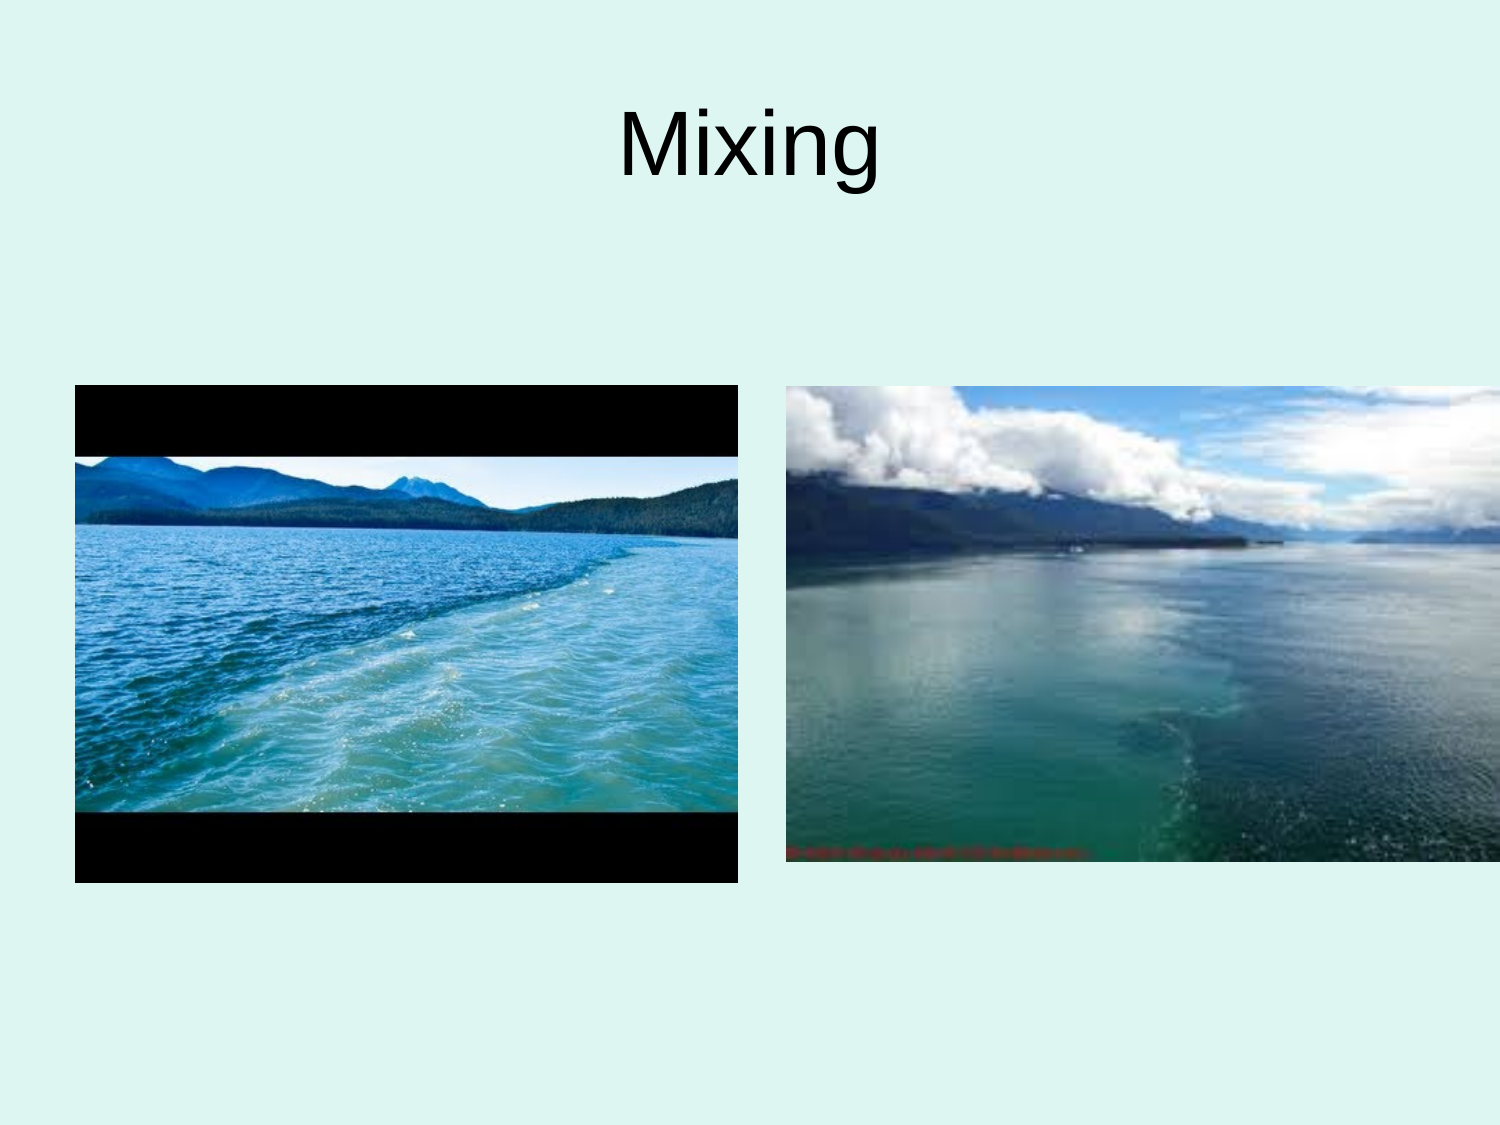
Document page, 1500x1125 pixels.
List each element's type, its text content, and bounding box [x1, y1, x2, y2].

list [785, 386, 1500, 862]
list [74, 384, 738, 883]
title Mixing [74, 44, 1426, 233]
